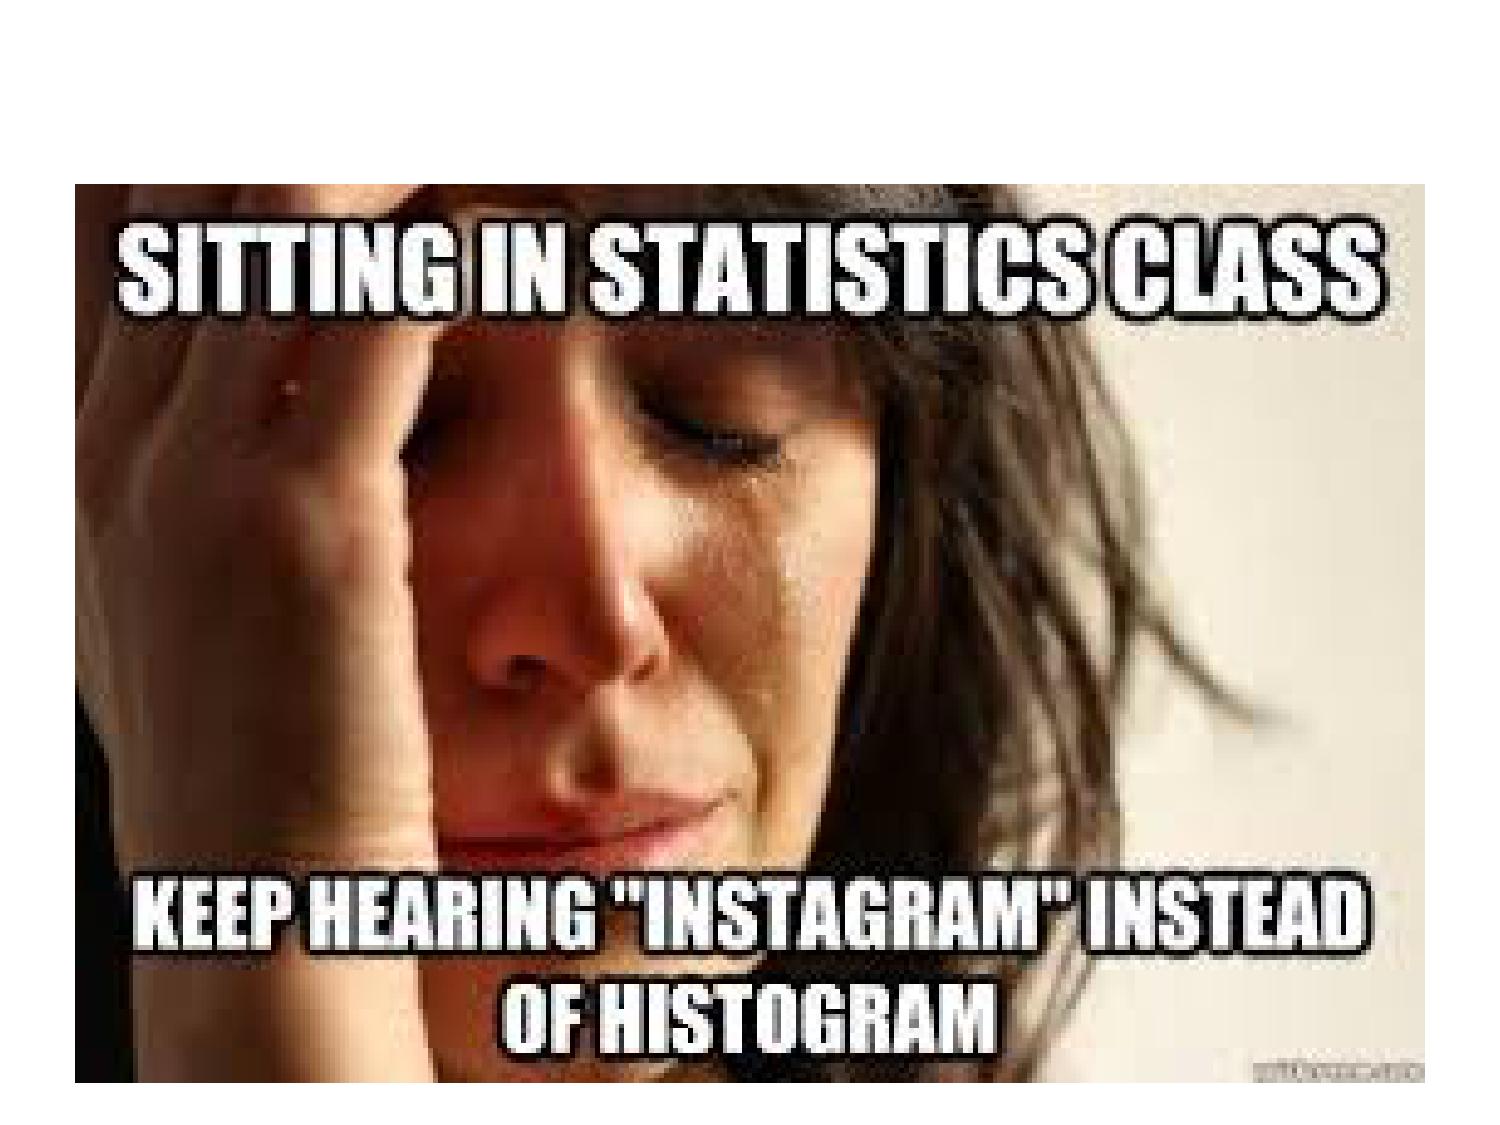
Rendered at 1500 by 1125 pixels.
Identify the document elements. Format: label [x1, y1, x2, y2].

list [74, 172, 1426, 1087]
